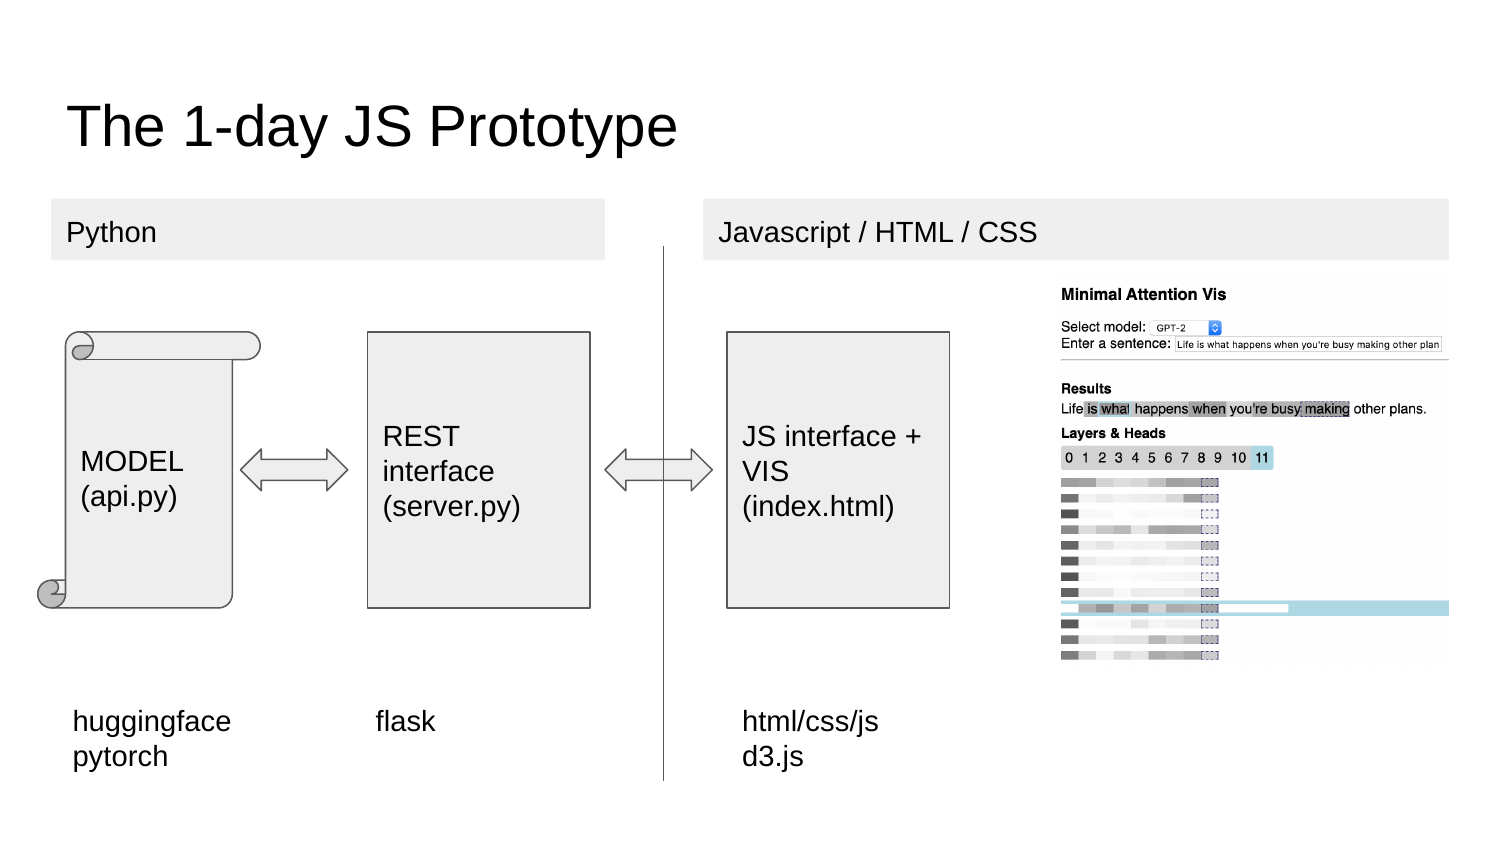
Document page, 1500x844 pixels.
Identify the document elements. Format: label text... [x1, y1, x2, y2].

text_box Javascript / HTML / CSS [703, 198, 1449, 261]
text_box JS interface + VIS (index.html) [727, 331, 950, 608]
text_box [240, 448, 348, 491]
text_box [604, 448, 659, 491]
text_box REST interface (server.py) [367, 331, 590, 608]
text_box MODEL (api.py) [37, 331, 261, 608]
picture [1052, 269, 1450, 670]
text_box huggingface pytorch [57, 687, 281, 771]
text_box flask [360, 687, 583, 771]
text_box [668, 448, 713, 491]
title The 1-day JS Prototype [51, 72, 1449, 167]
text_box Python [51, 198, 605, 261]
text_box html/css/js d3.js [727, 687, 950, 771]
